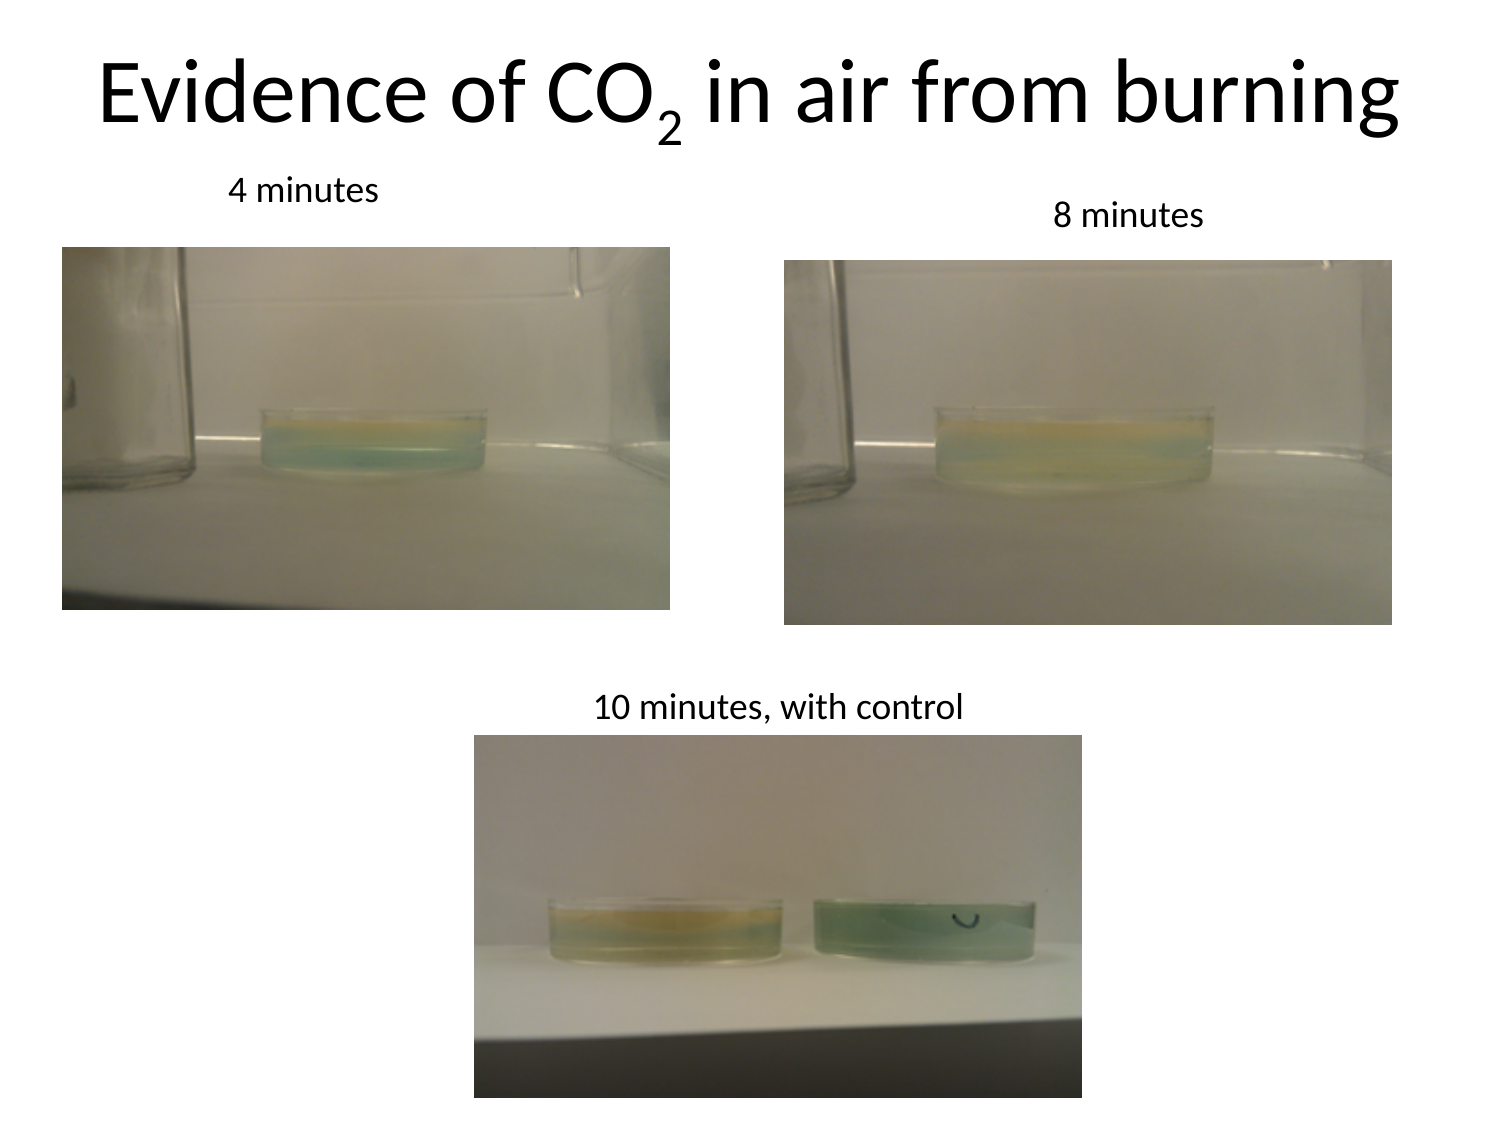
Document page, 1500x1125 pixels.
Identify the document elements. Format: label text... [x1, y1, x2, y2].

picture [784, 260, 1392, 625]
text_box 8 minutes [1038, 182, 1220, 243]
title Evidence of CO2 in air from burning [75, 0, 1425, 188]
picture [62, 247, 670, 611]
text_box 10 minutes, with control [577, 674, 980, 733]
picture [474, 735, 1083, 1099]
text_box 4 minutes [213, 157, 395, 218]
